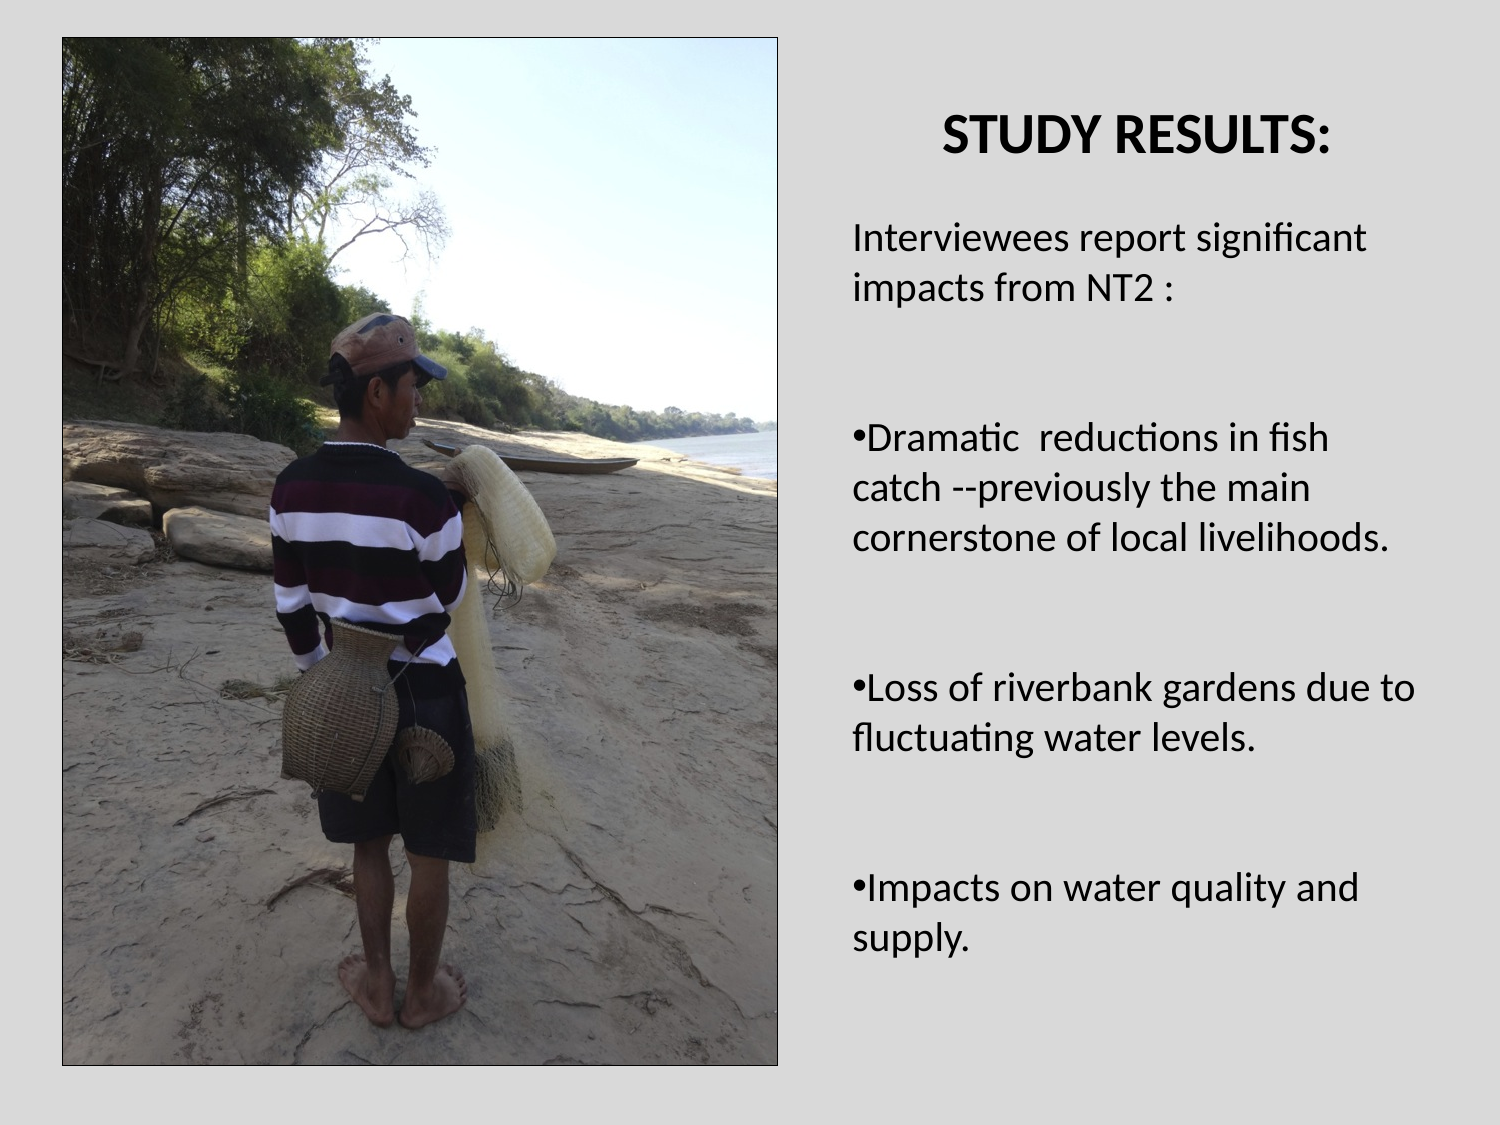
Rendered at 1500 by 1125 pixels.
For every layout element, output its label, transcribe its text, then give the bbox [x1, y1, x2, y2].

picture [62, 37, 778, 1066]
text_box STUDY RESULTS: Interviewees report significant impacts from NT2 : Dramatic reductions in fish catch --previously the main cornerstone of local livelihoods. Loss of riverbank gardens due to fluctuating water levels. Impacts on water quality and supply. [837, 87, 1438, 1013]
